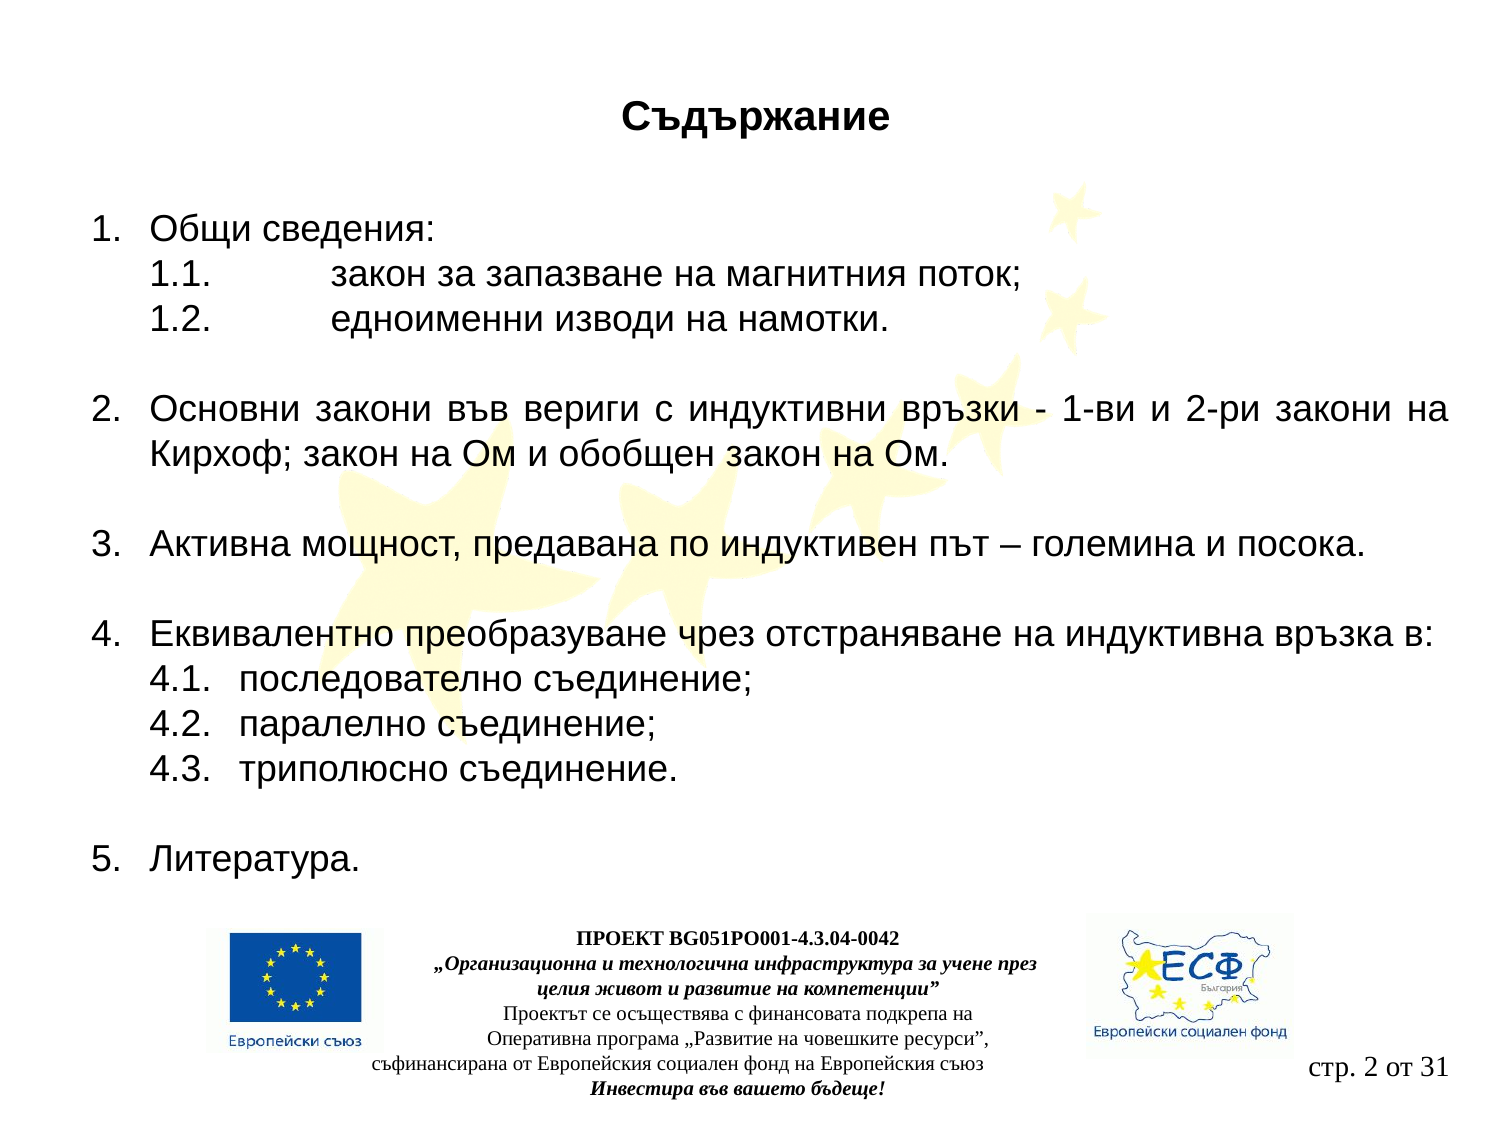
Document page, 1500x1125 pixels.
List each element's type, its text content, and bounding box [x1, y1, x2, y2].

footer ПРОЕКТ BG051PO001-4.3.04-0042 „Организационна и технологична инфраструктура за учене през целия живот и развитие на компетенции” Проектът се осъществява с финансовата подкрепа на Оперативна програма „Развитие на човешките ресурси”, съфинансирана от Европейския социален фонд на Европейския съюз Инвестира във вашето бъдеще! [159, 916, 1317, 1102]
text_box Съдържание Общи сведения: 1.1. закон за запазване на магнитния поток; 1.2. едноименни изводи на намотки. 2. Основни закони във вериги с индуктивни връзки - 1-ви и 2-ри закони на Кирхоф; закон на Ом и обобщен закон на Ом. Активна мощност, предавана по индуктивен път – големина и посока. Еквивалентно преобразуване чрез отстраняване на индуктивна връзка в: 4.1. последователно съединение; 4.2. паралелно съединение; 4.3. триполюсно съединение. 5. Литература. [46, 81, 1465, 895]
